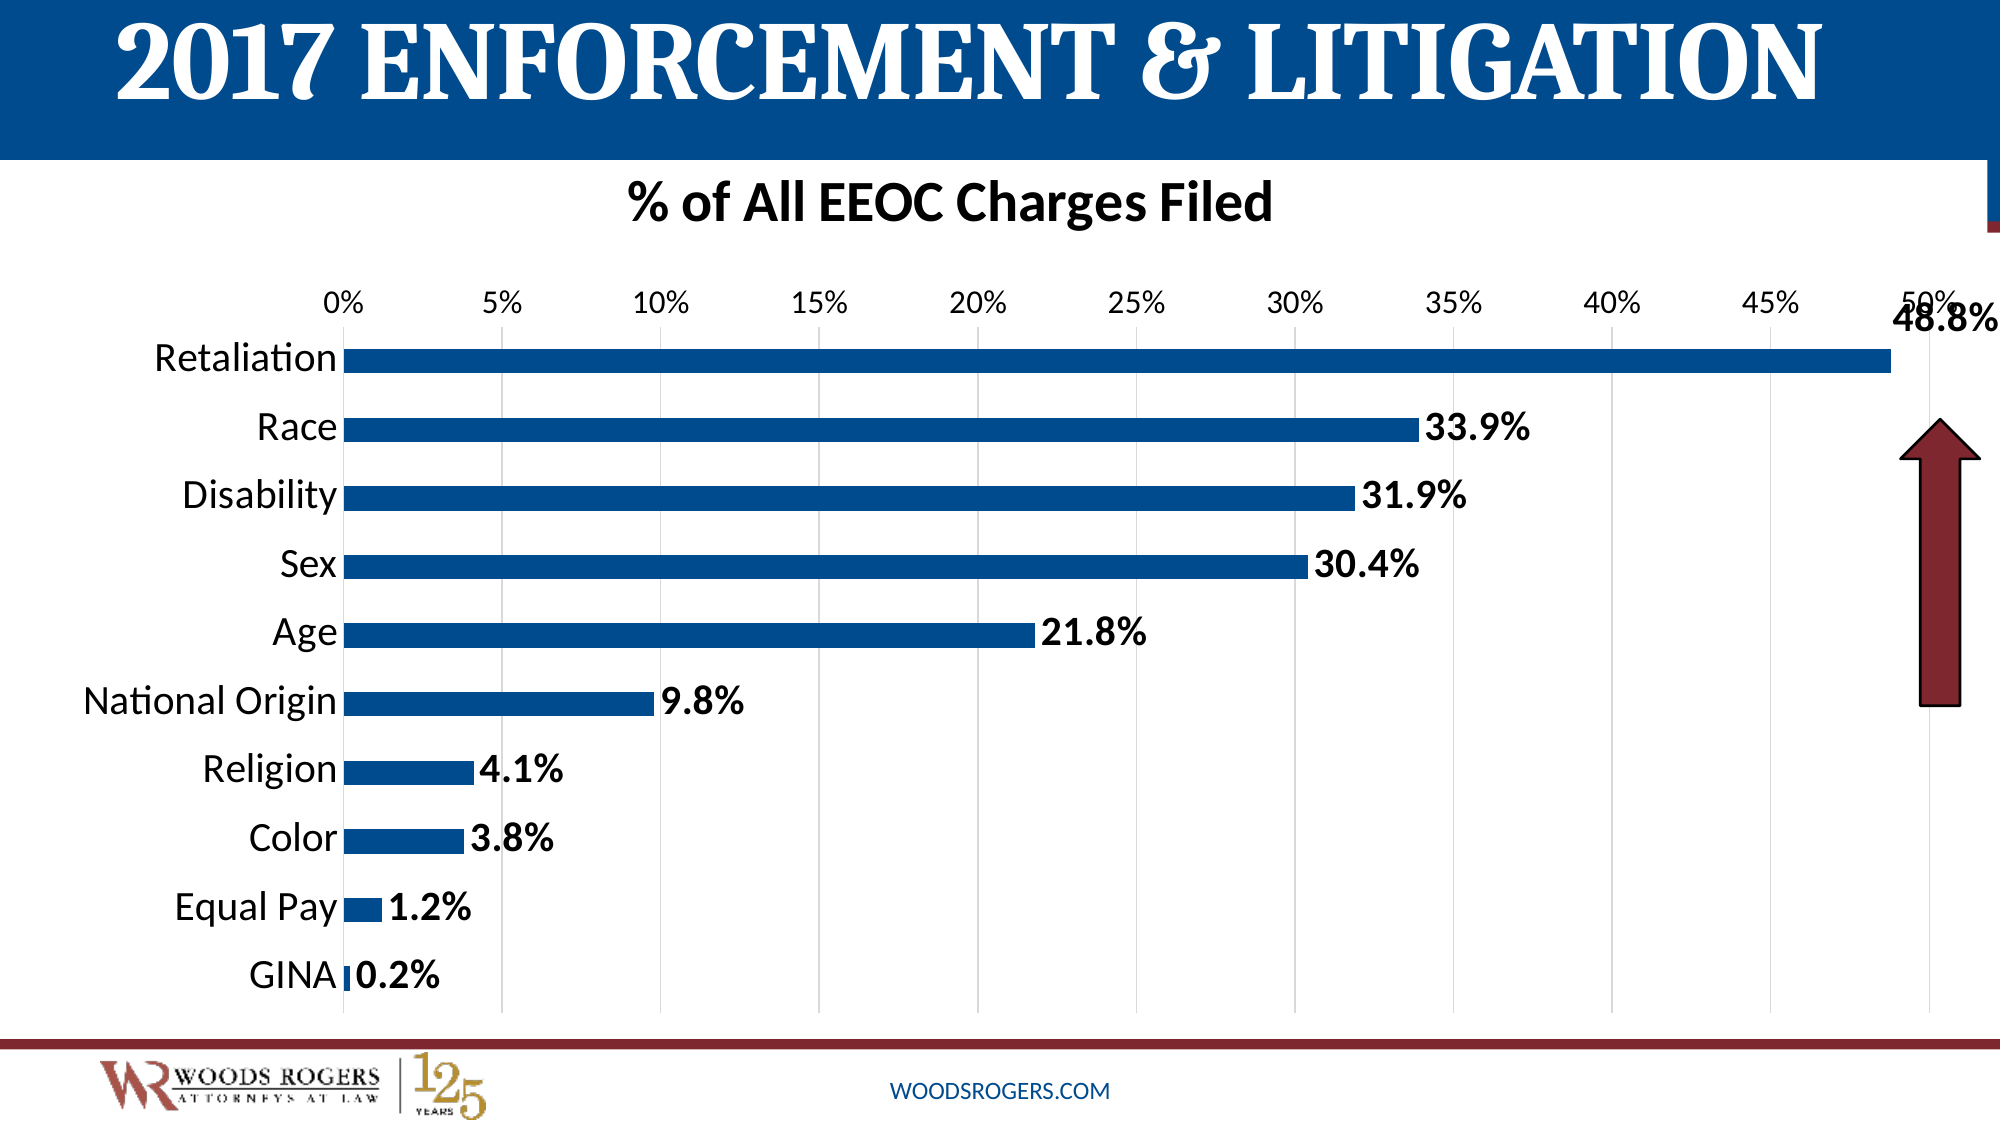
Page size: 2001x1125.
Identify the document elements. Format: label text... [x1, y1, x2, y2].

picture [100, 1052, 486, 1120]
title 2017 Enforcement & Litigation [100, 0, 1901, 156]
footer woodsrogers.com [604, 1059, 1396, 1120]
chart [0, 159, 2000, 1020]
